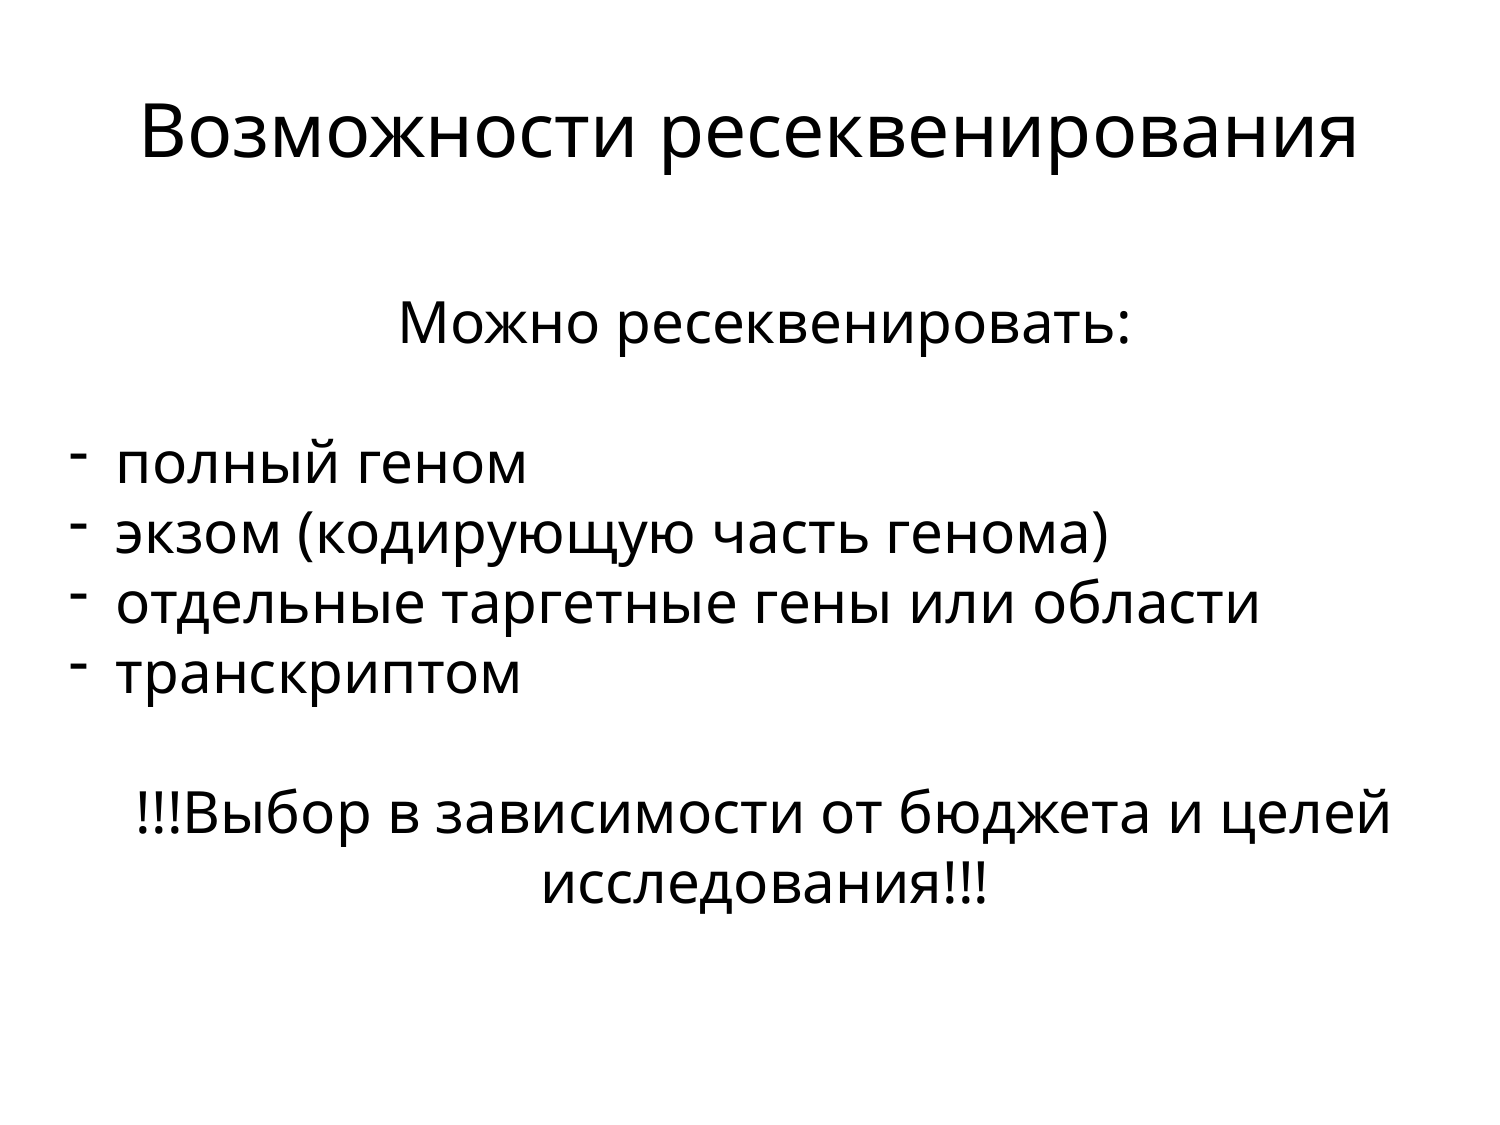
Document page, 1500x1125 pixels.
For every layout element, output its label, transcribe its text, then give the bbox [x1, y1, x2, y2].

text_box Можно ресеквенировать: полный геном экзом (кодирующую часть генома) отдельные таргетные гены или области транскриптом !!!Выбор в зависимости от бюджета и целей исследования!!! [54, 277, 1476, 923]
text_box Возможности ресеквенирования [0, 74, 1500, 180]
